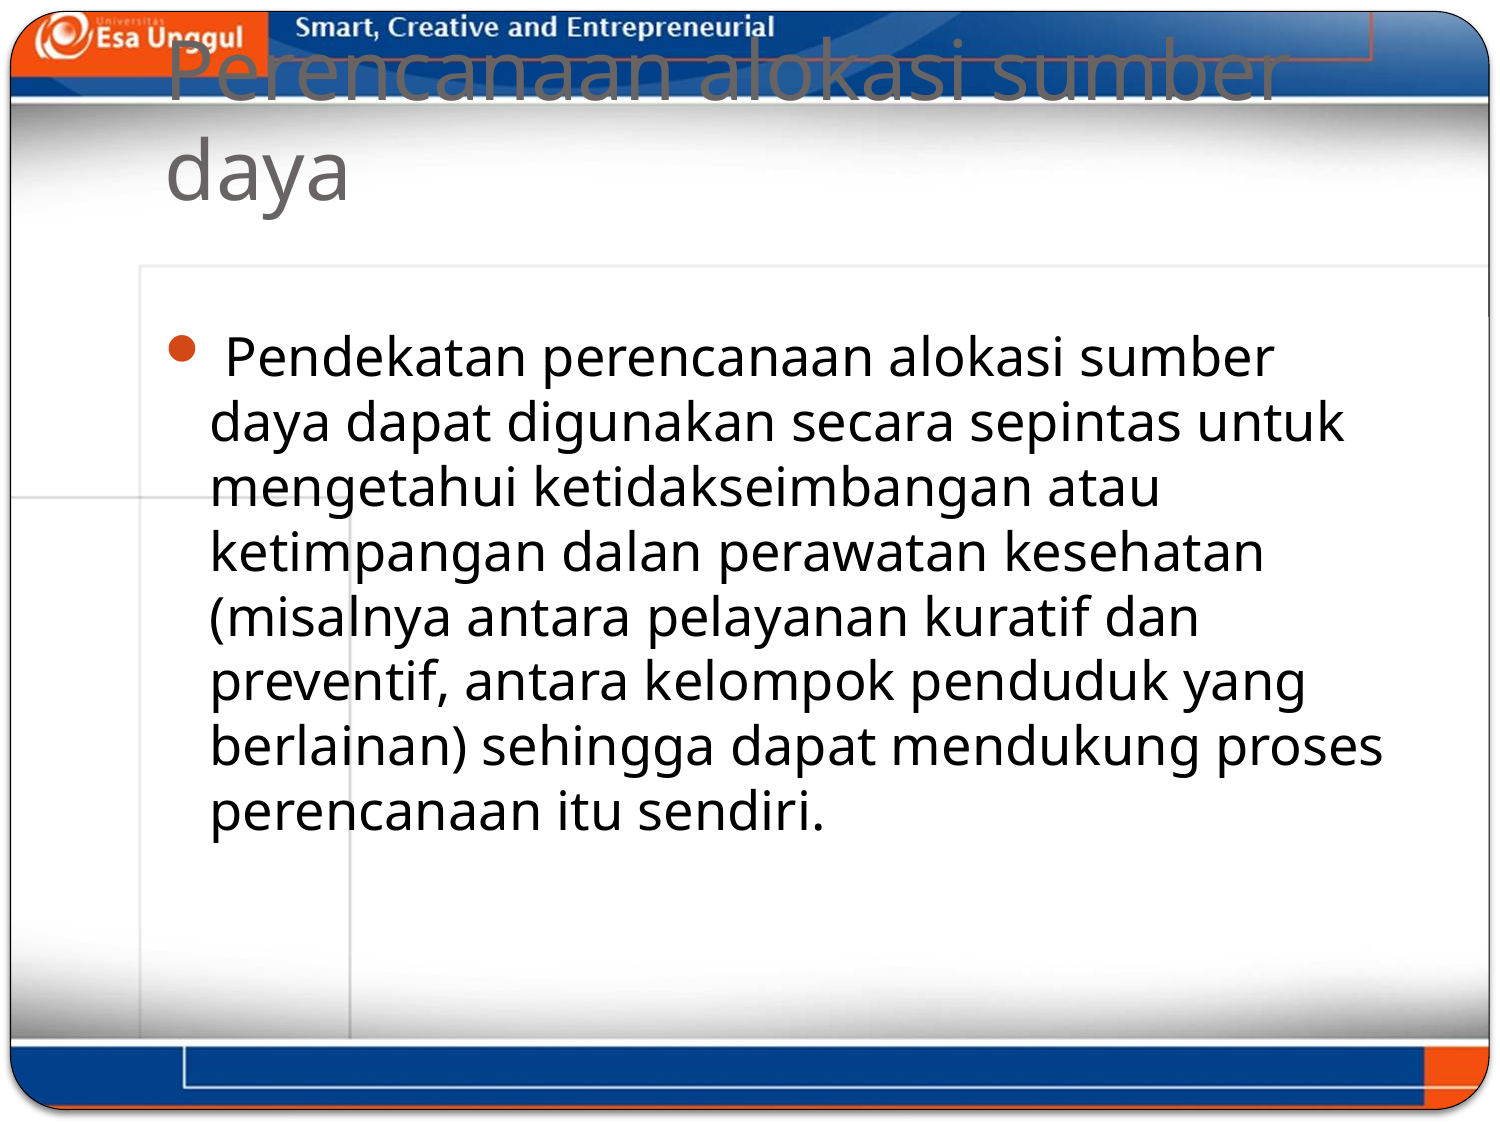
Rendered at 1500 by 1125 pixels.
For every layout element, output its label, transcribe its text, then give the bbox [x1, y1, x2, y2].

title Perencanaan alokasi sumber daya [150, 45, 1425, 233]
picture [12, 12, 1488, 1108]
list Pendekatan perencanaan alokasi sumber daya dapat digunakan secara sepintas untuk mengetahui ketidakseimbangan atau ketimpangan dalan perawatan kesehatan (misalnya antara pelayanan kuratif dan preventif, antara kelompok penduduk yang berlainan) sehingga dapat mendukung proses perencanaan itu sendiri. [150, 237, 1425, 988]
